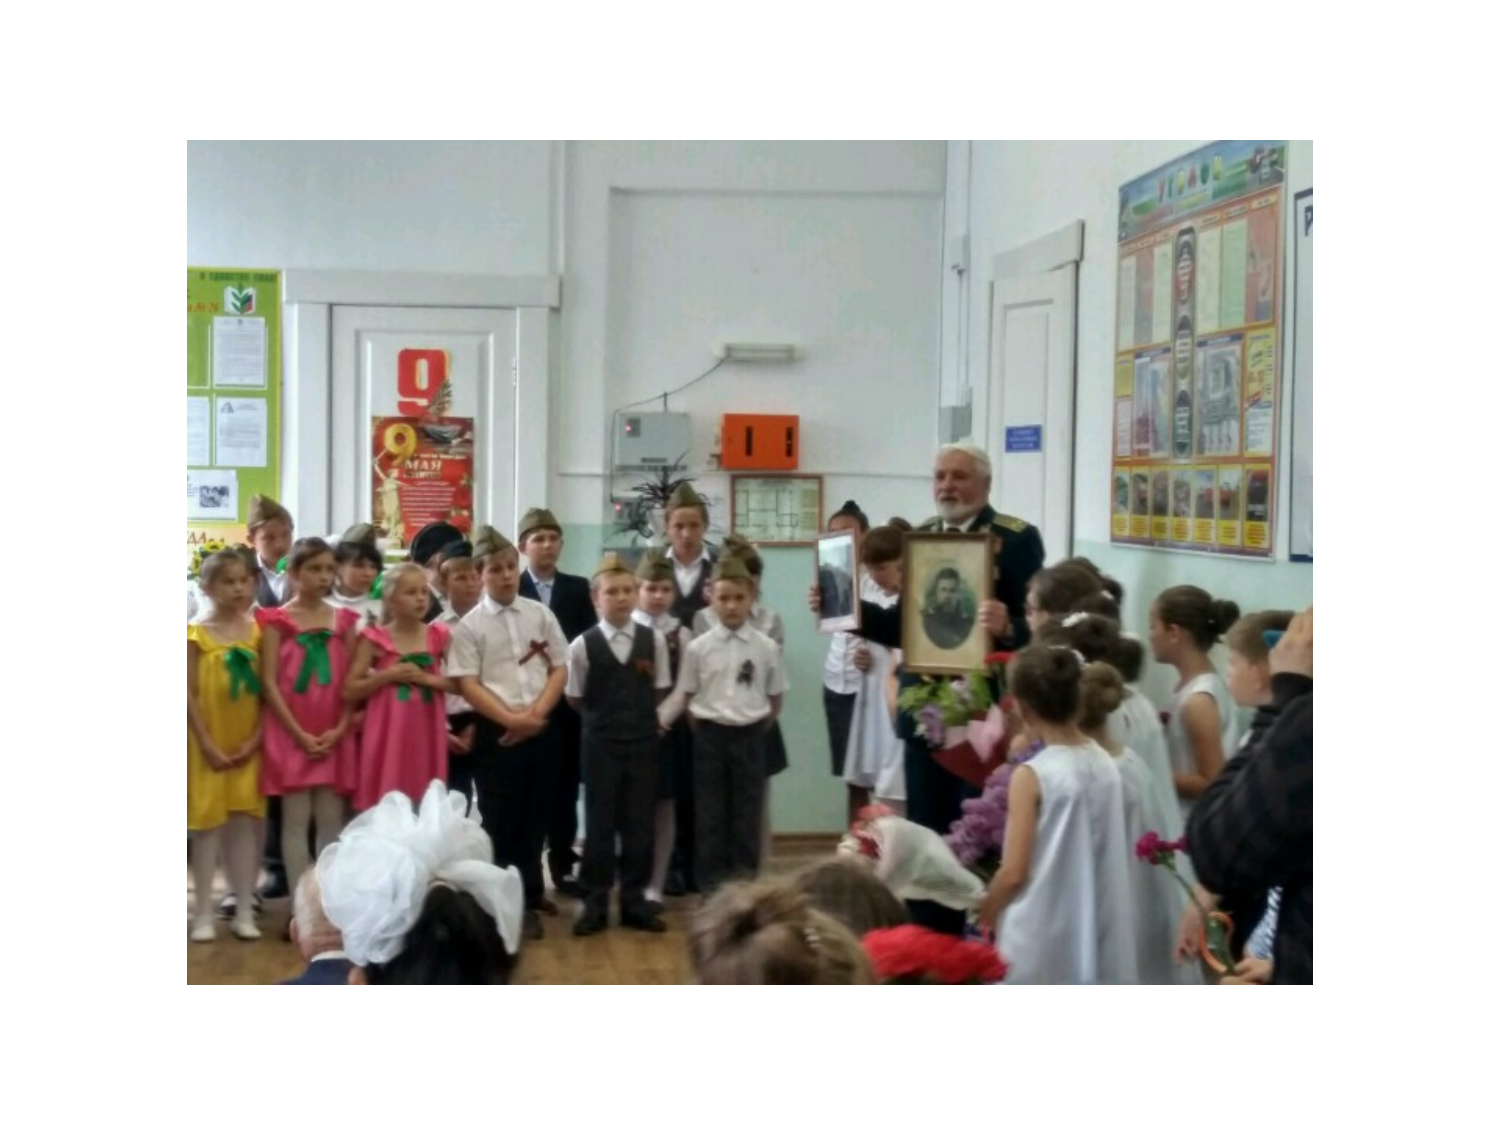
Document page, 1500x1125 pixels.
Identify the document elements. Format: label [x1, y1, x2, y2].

picture [187, 140, 1313, 985]
